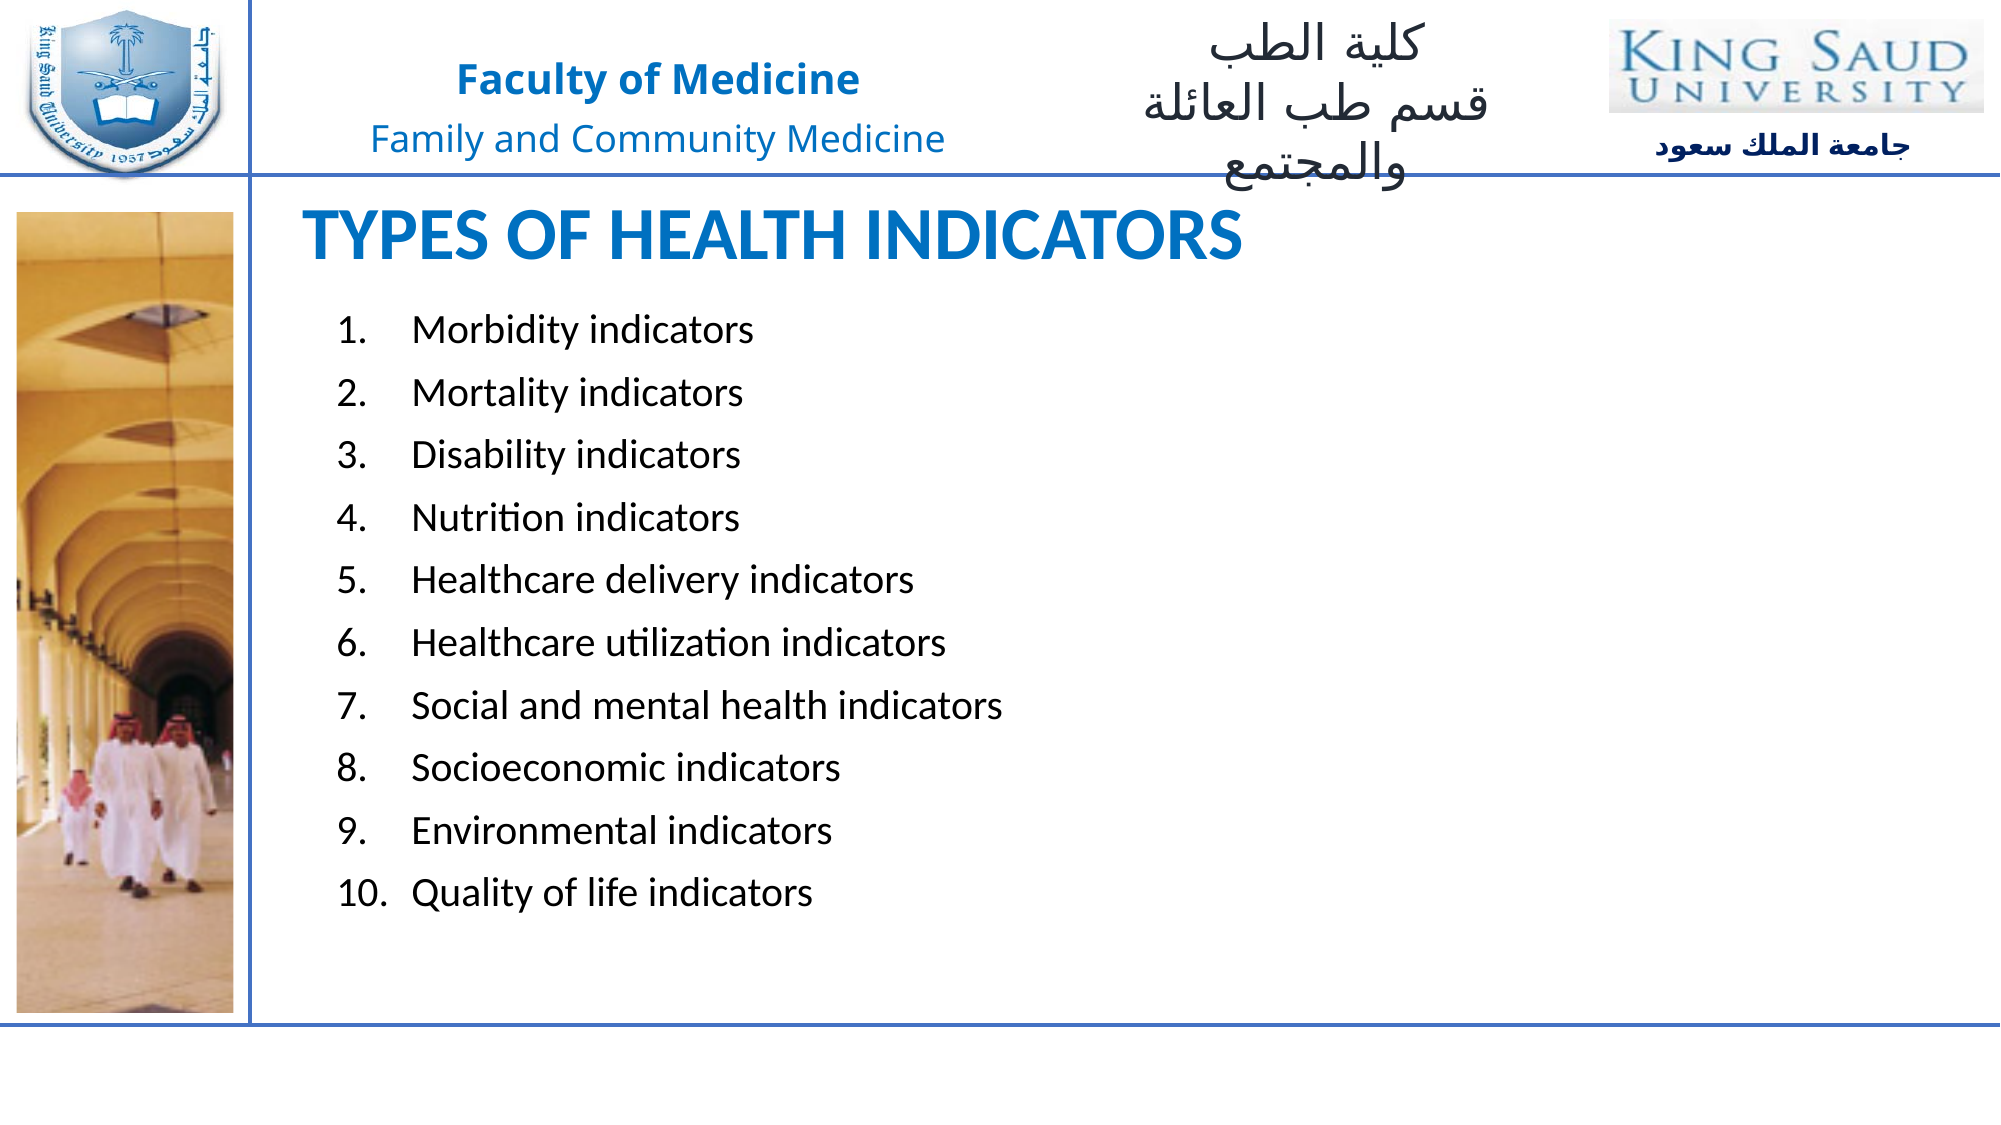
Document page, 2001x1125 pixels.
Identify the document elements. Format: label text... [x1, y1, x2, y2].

text_box Morbidity indicators Mortality indicators Disability indicators Nutrition indicators Healthcare delivery indicators Healthcare utilization indicators Social and mental health indicators Socioeconomic indicators Environmental indicators Quality of life indicators [321, 304, 1144, 1066]
text_box TYPES OF HEALTH INDICATORS [287, 197, 1624, 329]
picture [16, 212, 234, 1013]
picture [0, 177, 248, 188]
picture [1609, 19, 1984, 113]
picture [0, 0, 248, 173]
